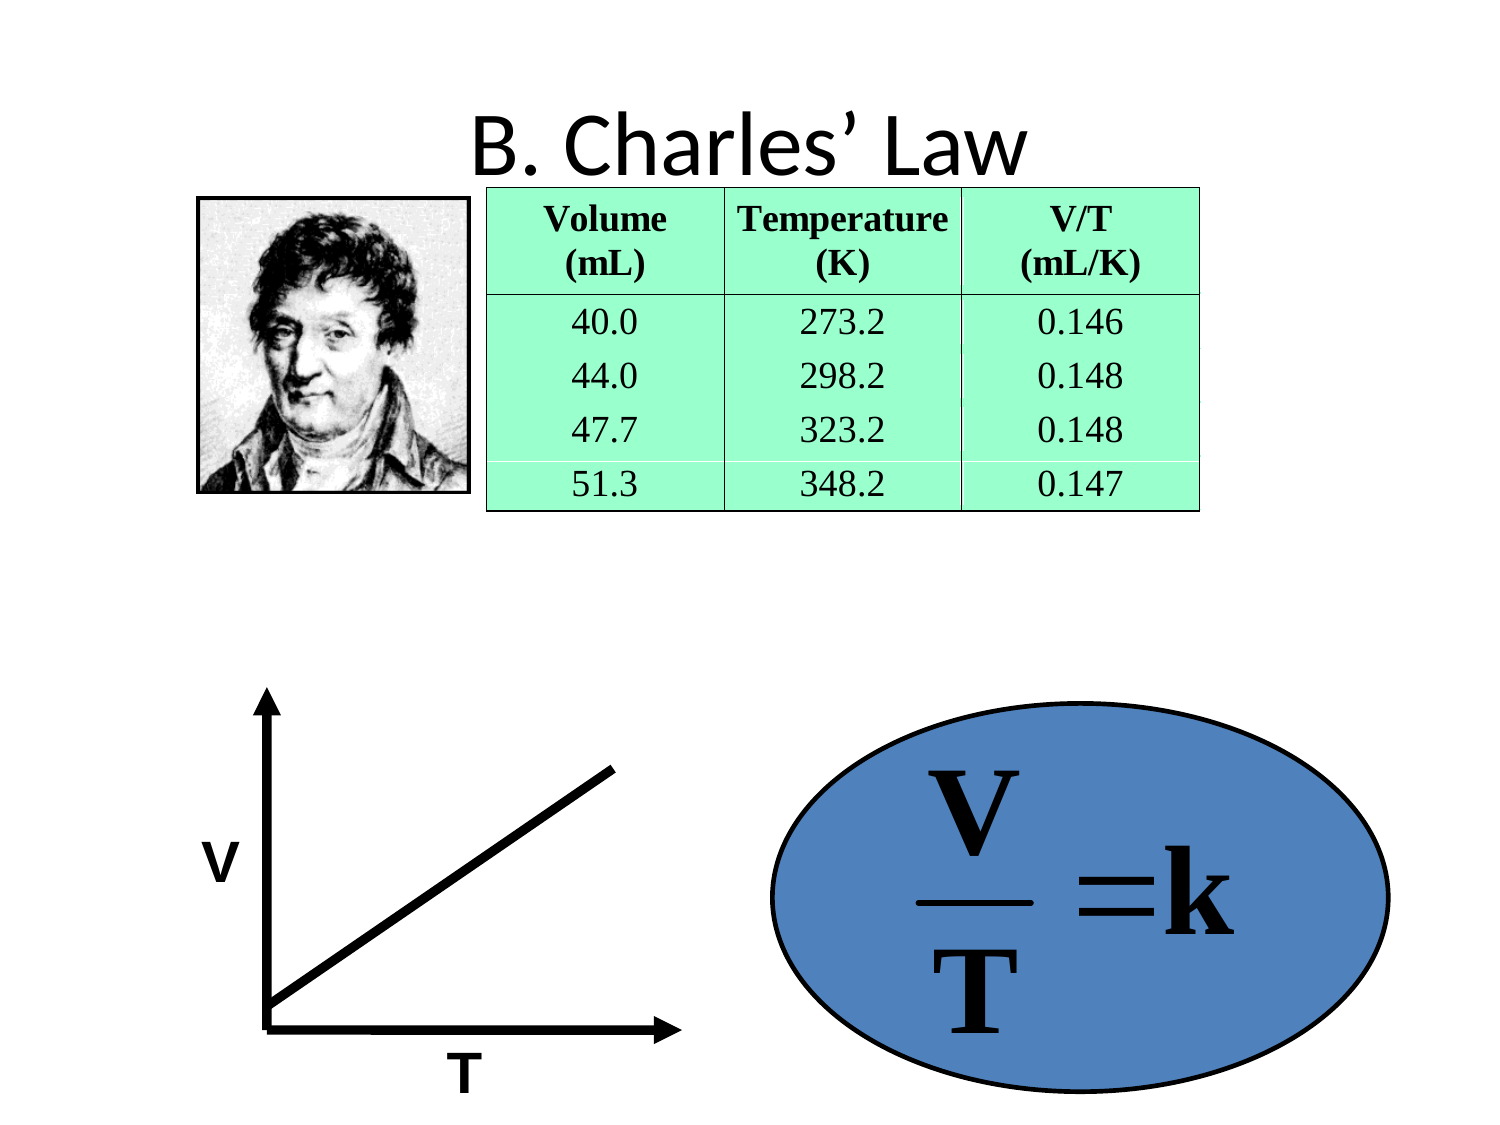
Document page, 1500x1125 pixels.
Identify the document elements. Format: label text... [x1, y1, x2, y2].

title B. Charles’ Law [75, 45, 1425, 233]
picture [198, 198, 468, 492]
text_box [772, 708, 1389, 1092]
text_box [485, 186, 1500, 700]
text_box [186, 686, 683, 1125]
